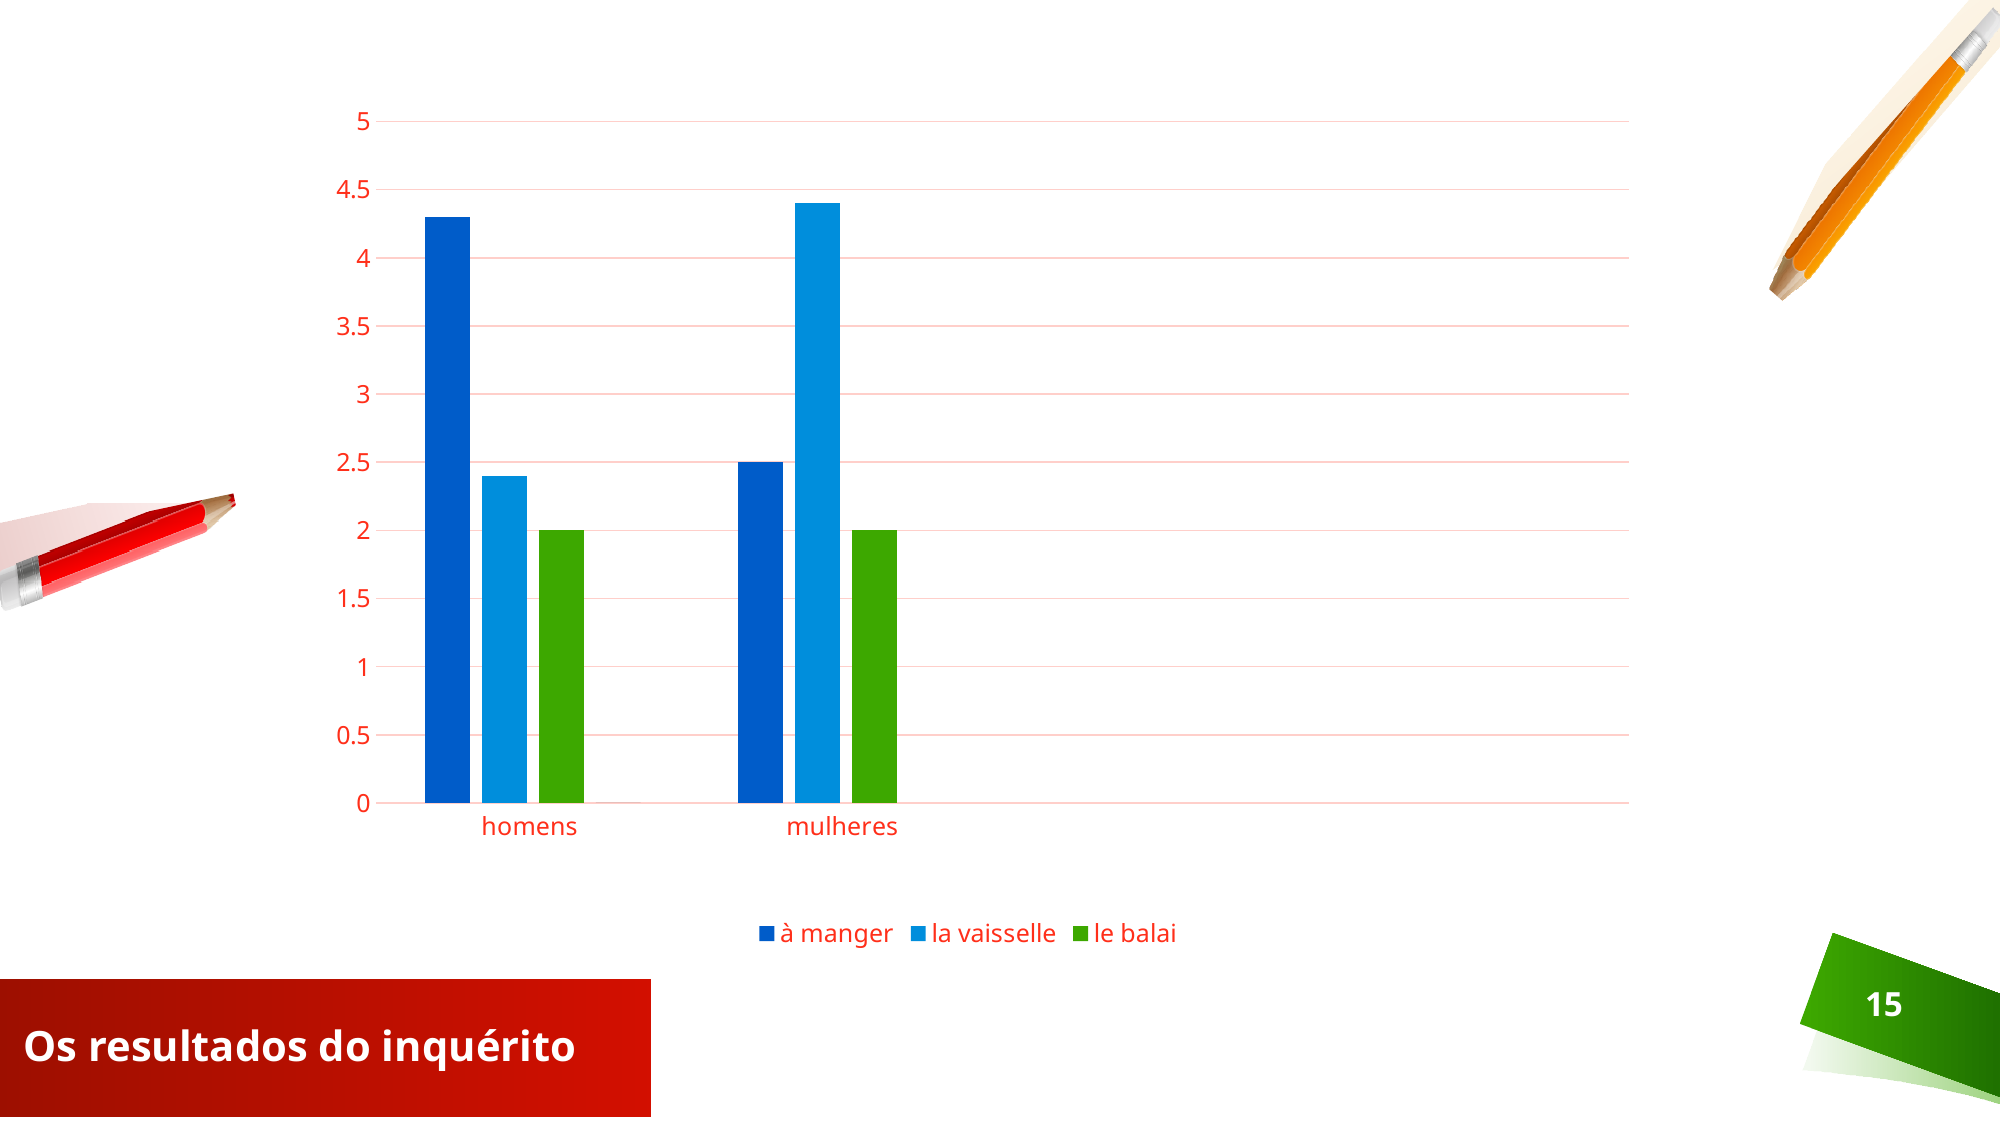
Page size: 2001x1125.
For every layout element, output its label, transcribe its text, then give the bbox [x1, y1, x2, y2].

slide_number 15 [1831, 975, 1937, 1036]
picture [0, 493, 248, 613]
picture [1755, 0, 2000, 322]
chart [301, 80, 1635, 957]
title Os resultados do inquérito [0, 979, 651, 1117]
